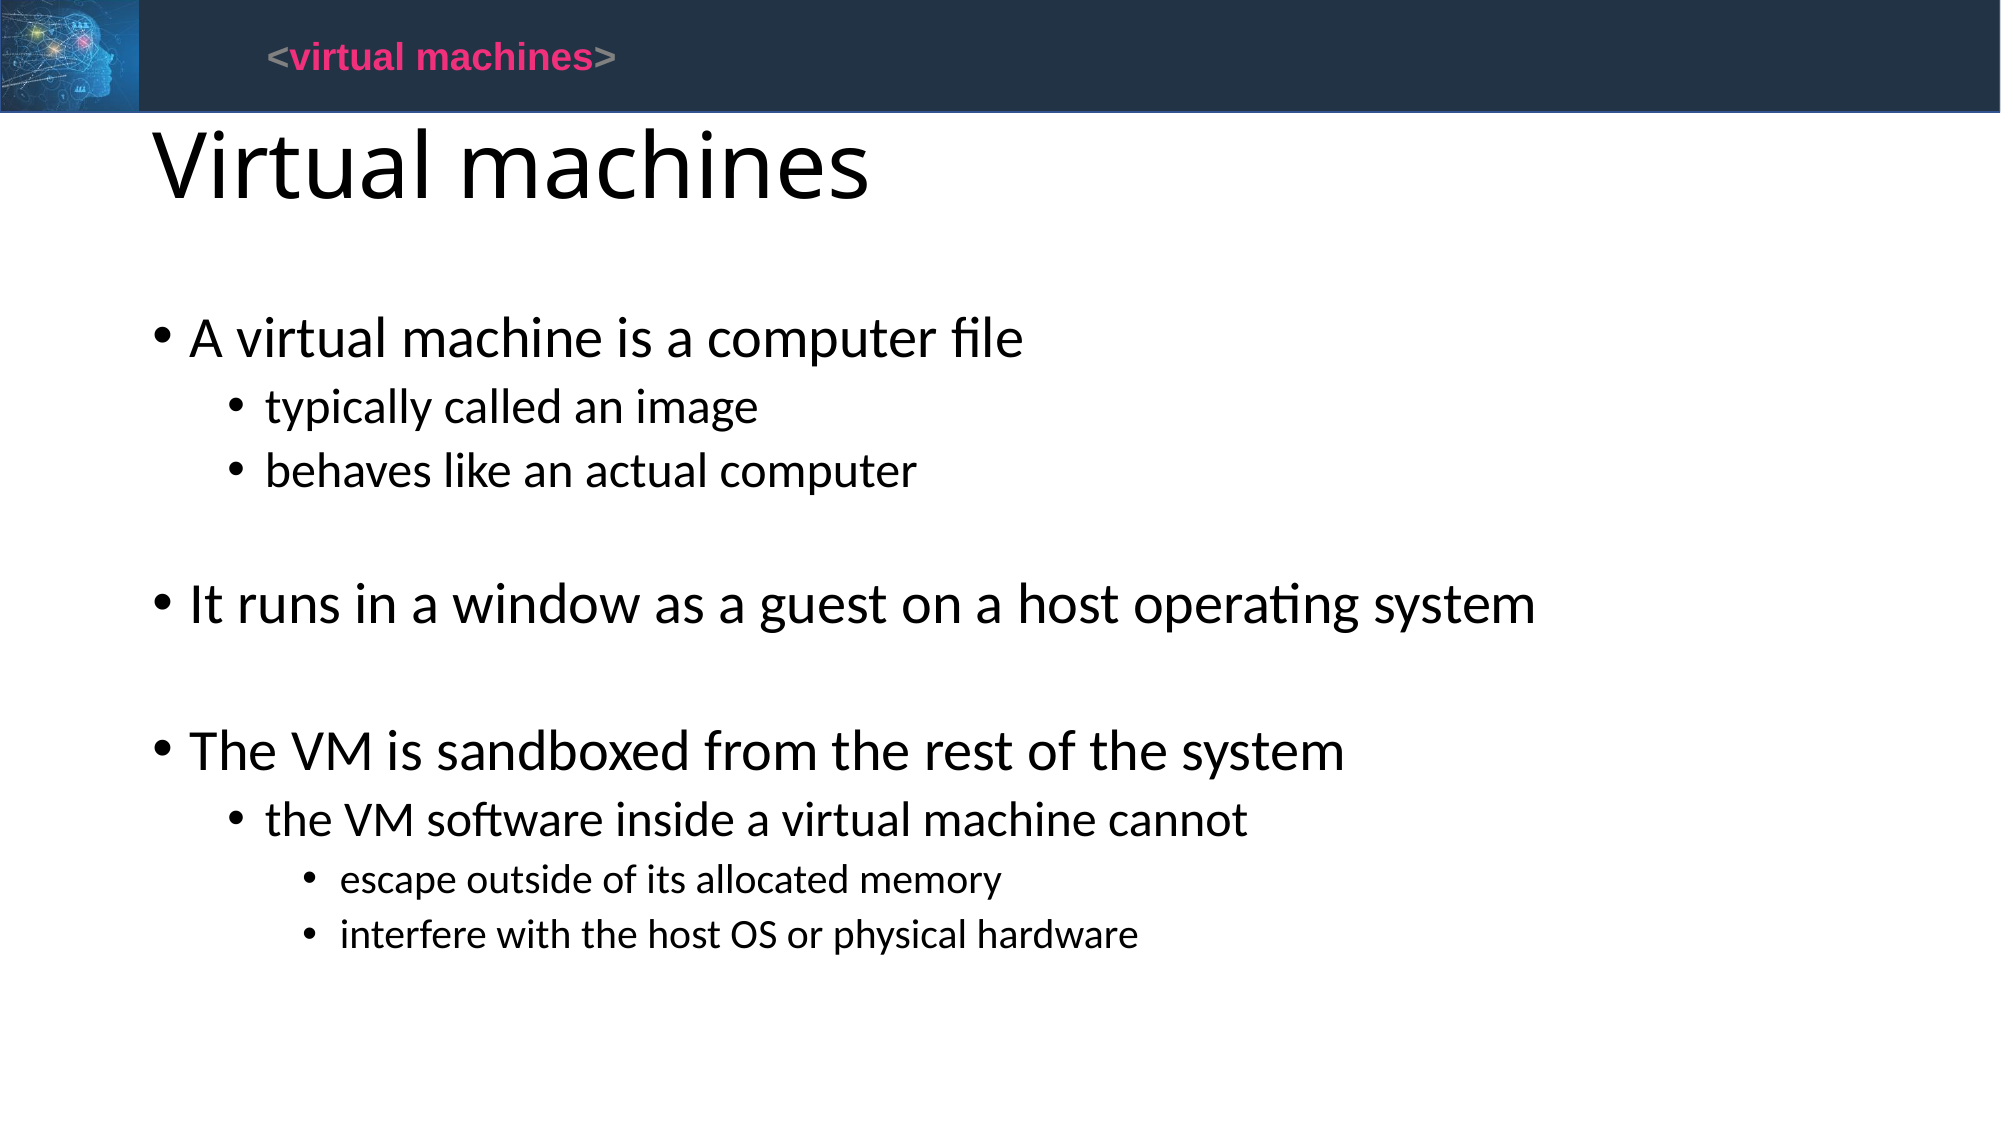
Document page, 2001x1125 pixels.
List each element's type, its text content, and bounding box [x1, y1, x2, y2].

title Virtual machines [137, 59, 1863, 278]
picture [2, 0, 139, 111]
list A virtual machine is a computer file typically called an image behaves like an actual computer It runs in a window as a guest on a host operating system The VM is sandboxed from the rest of the system the VM software inside a virtual machine cannot escape outside of its allocated memory interfere with the host OS or physical hardware [137, 299, 1863, 1014]
text_box <virtual machines> [252, 16, 632, 112]
